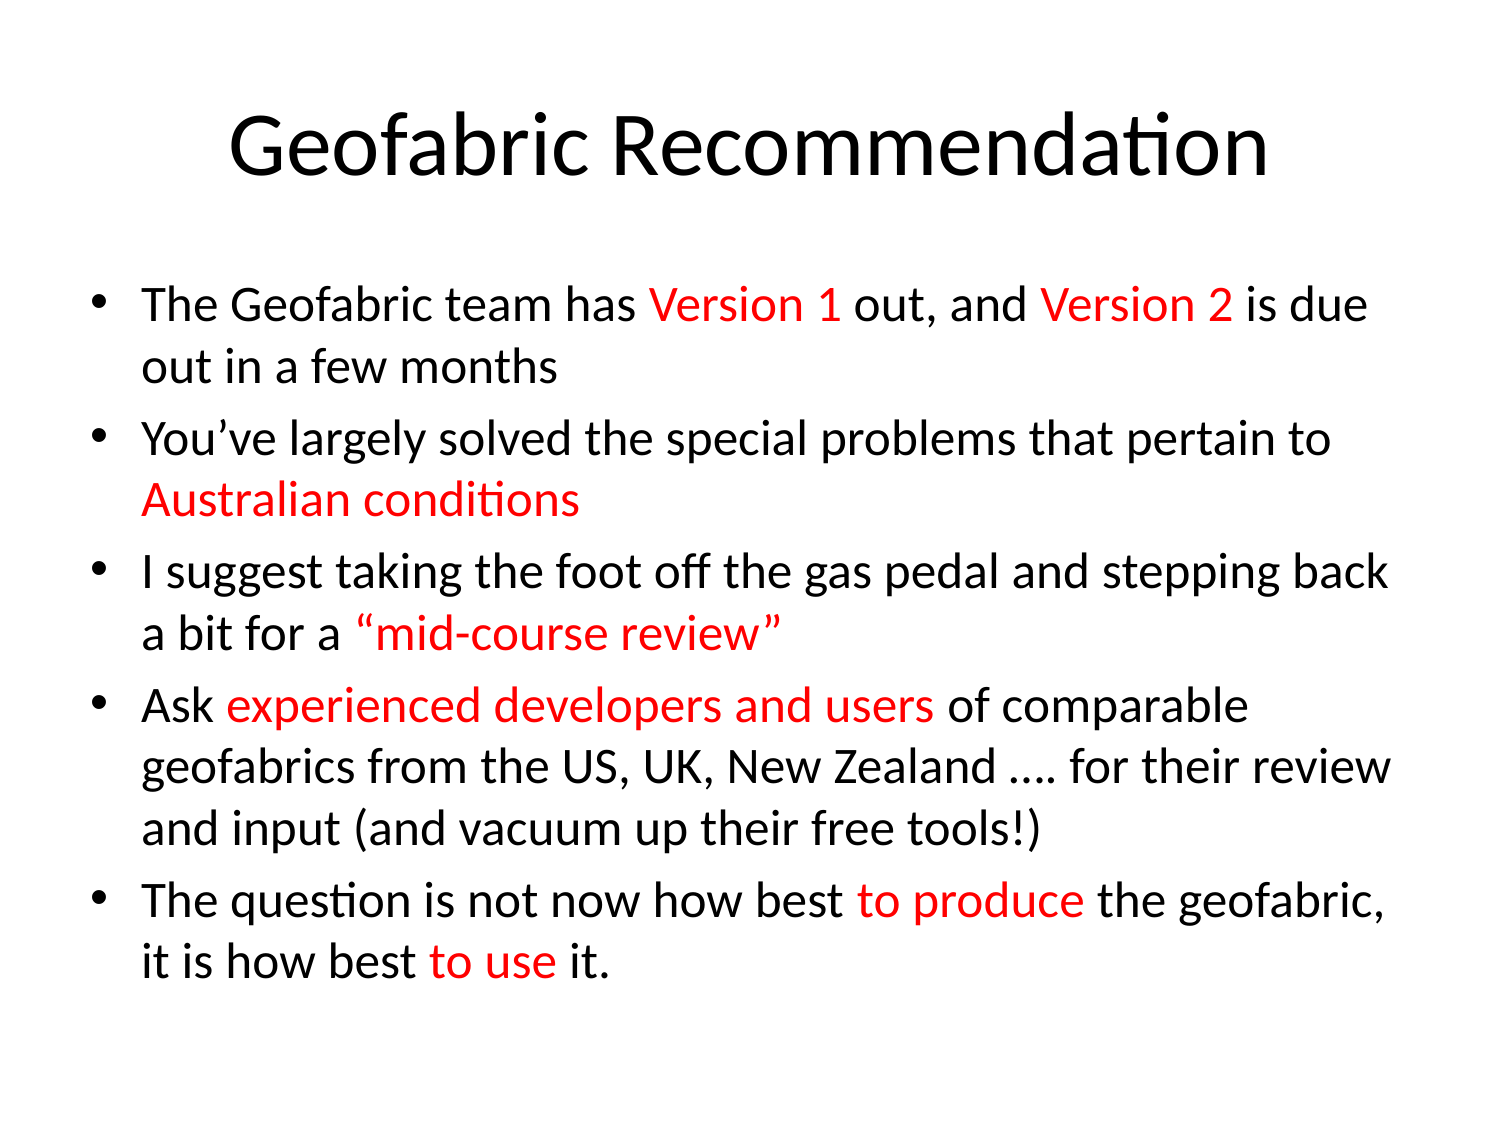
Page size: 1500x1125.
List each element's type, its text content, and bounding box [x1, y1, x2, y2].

list The Geofabric team has Version 1 out, and Version 2 is due out in a few months You’ve largely solved the special problems that pertain to Australian conditions I suggest taking the foot off the gas pedal and stepping back a bit for a “mid-course review” Ask experienced developers and users of comparable geofabrics from the US, UK, New Zealand …. for their review and input (and vacuum up their free tools!) The question is not now how best to produce the geofabric, it is how best to use it. [75, 262, 1425, 1005]
title Geofabric Recommendation [75, 45, 1425, 233]
